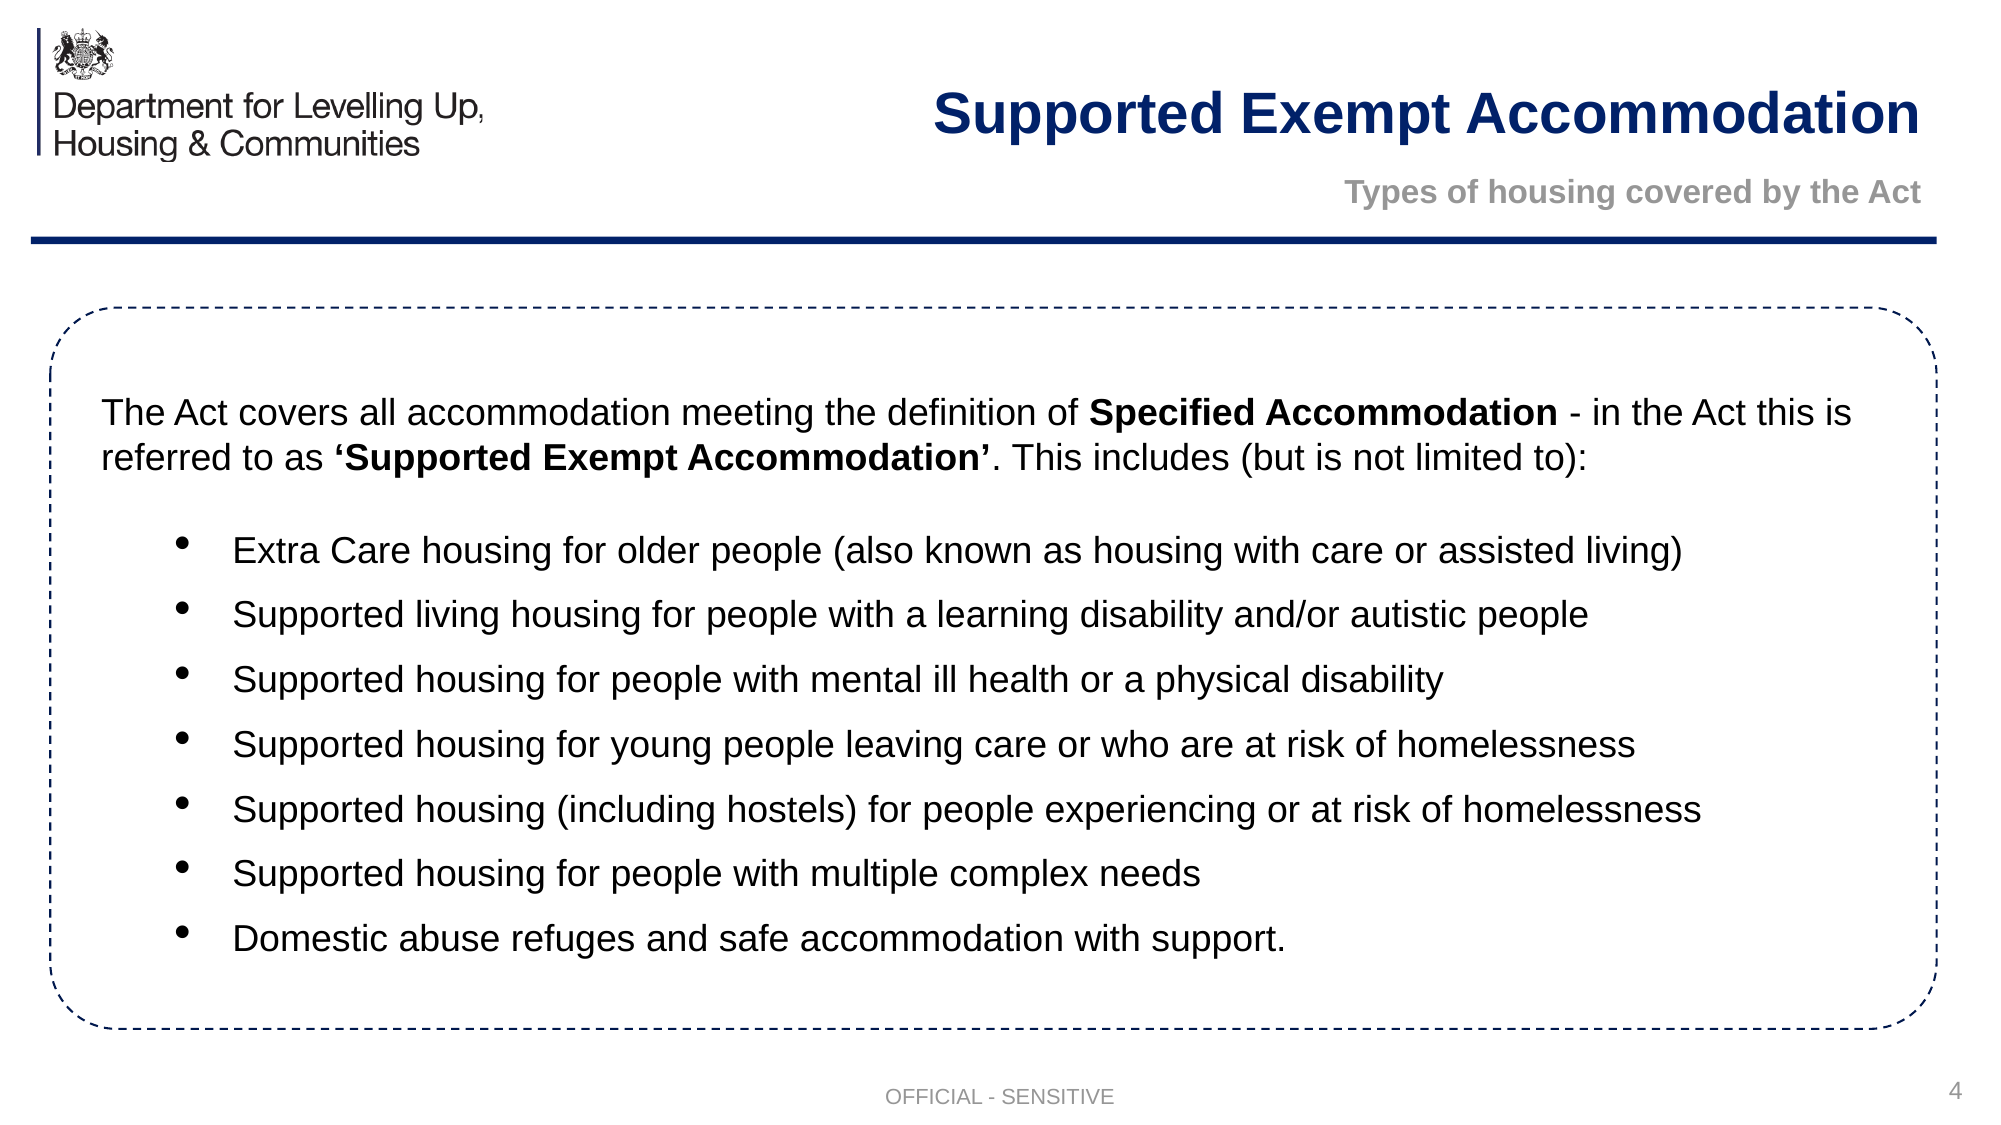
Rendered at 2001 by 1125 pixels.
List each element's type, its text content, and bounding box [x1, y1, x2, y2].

slide_number 4 [1893, 1066, 1978, 1125]
list Types of housing covered by the Act [30, 167, 1937, 233]
text_box The Act covers all accommodation meeting the definition of Specified Accommodation - in the Act this is referred to as ‘Supported Exempt Accommodation’. This includes (but is not limited to): Extra Care housing for older people (also known as housing with care or assisted living) Supported living housing for people with a learning disability and/or autistic people Supported housing for people with mental ill health or a physical disability Supported housing for young people leaving care or who are at risk of homelessness Supported housing (including hostels) for people experiencing or at risk of homelessness Supported housing for people with multiple complex needs Domestic abuse refuges and safe accommodation with support. [86, 335, 1910, 1074]
title Supported Exempt Accommodation [859, 64, 1937, 165]
list OFFICIAL - SENSITIVE [750, 1078, 1250, 1116]
text_box [49, 306, 1938, 1022]
